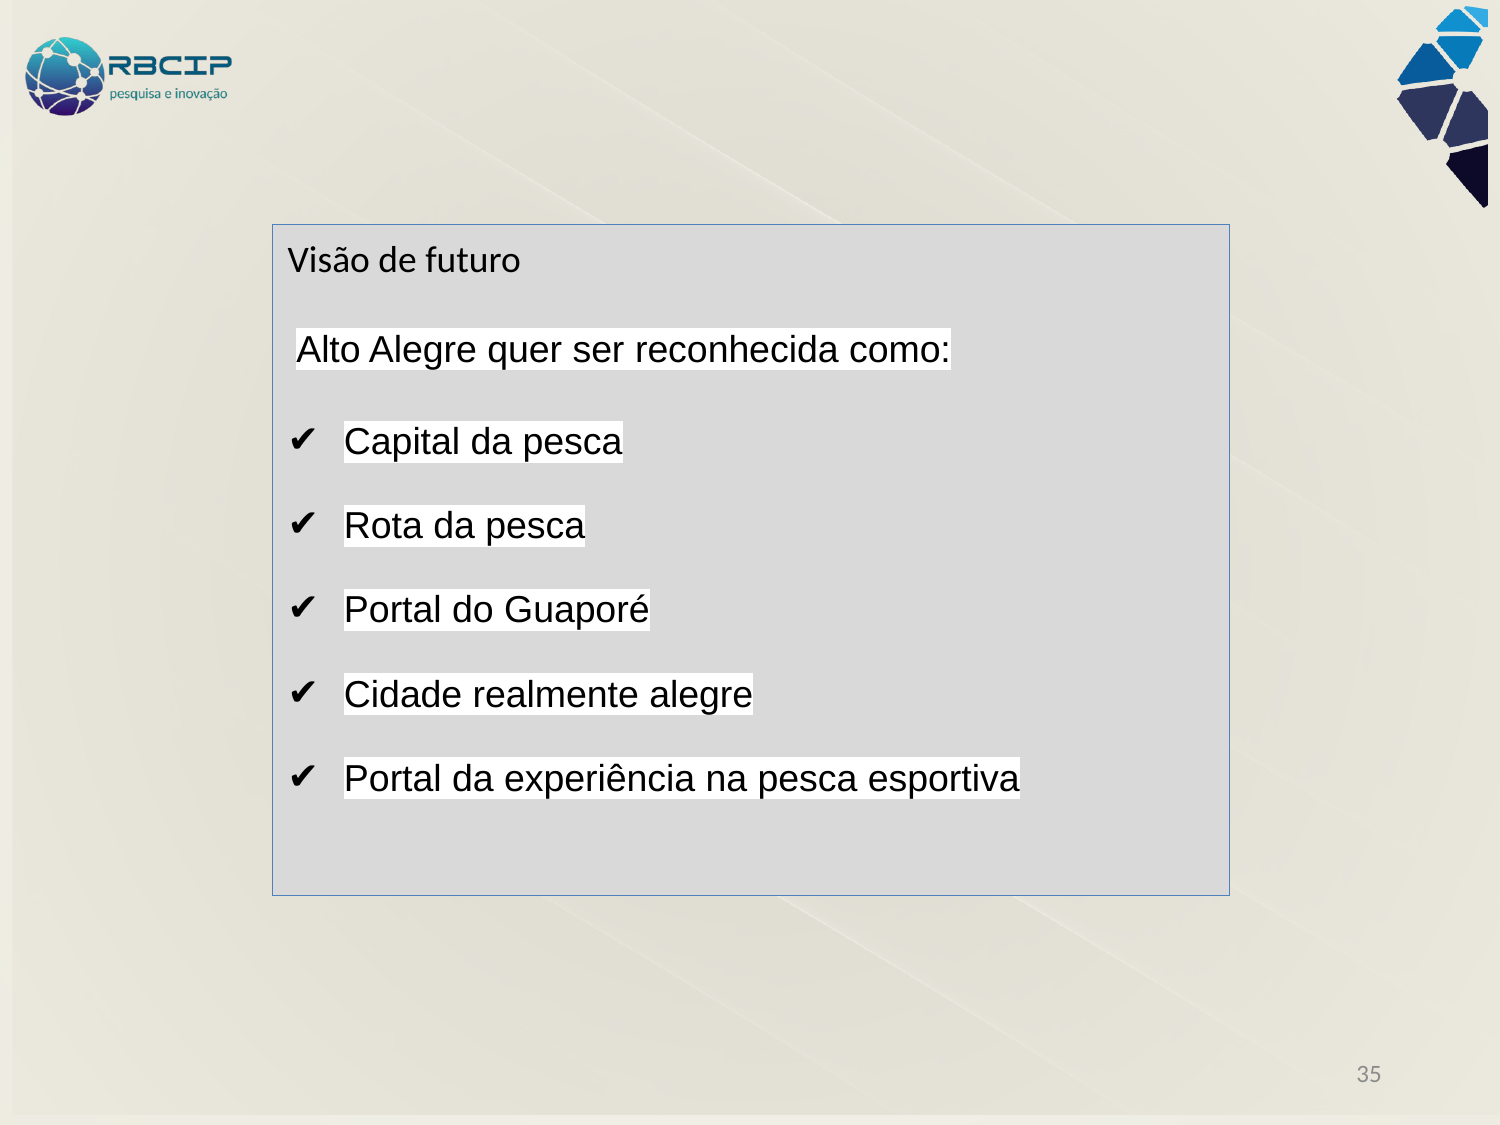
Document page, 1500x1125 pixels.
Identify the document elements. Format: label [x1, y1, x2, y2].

picture [11, 0, 1500, 1115]
text_box [0, 0, 1500, 1125]
